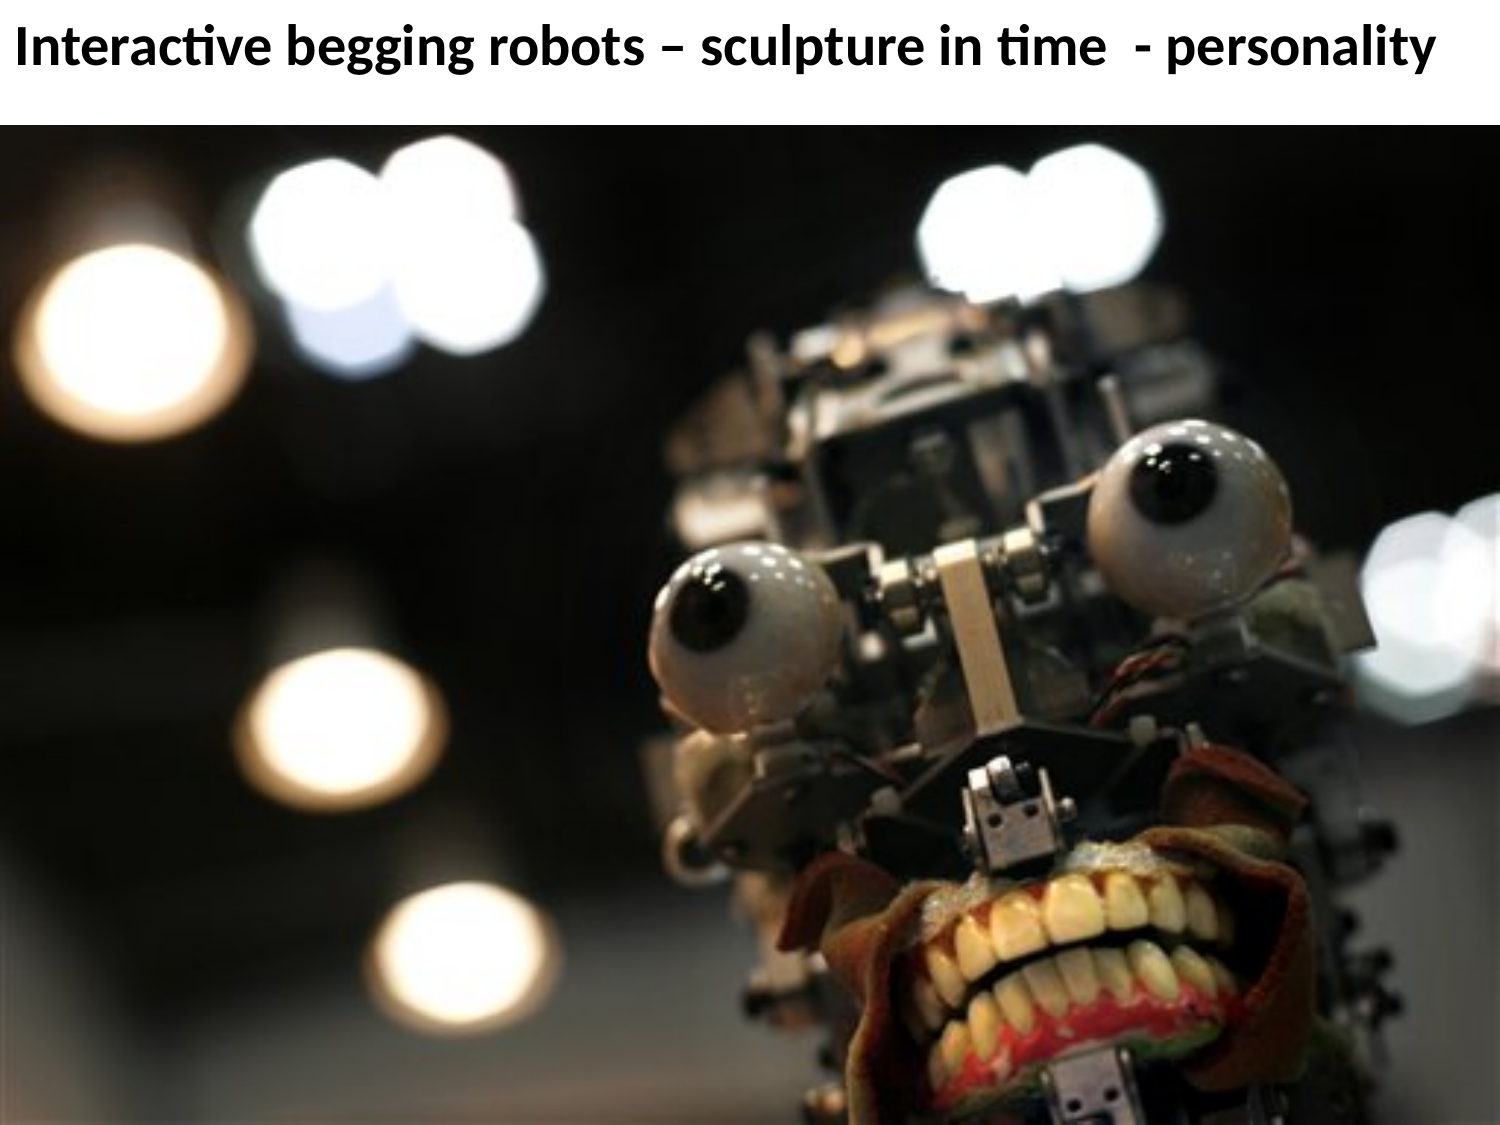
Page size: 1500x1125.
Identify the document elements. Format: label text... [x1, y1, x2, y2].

picture [0, 125, 1500, 1125]
text_box Interactive begging robots – sculpture in time - personality [0, 0, 1500, 85]
